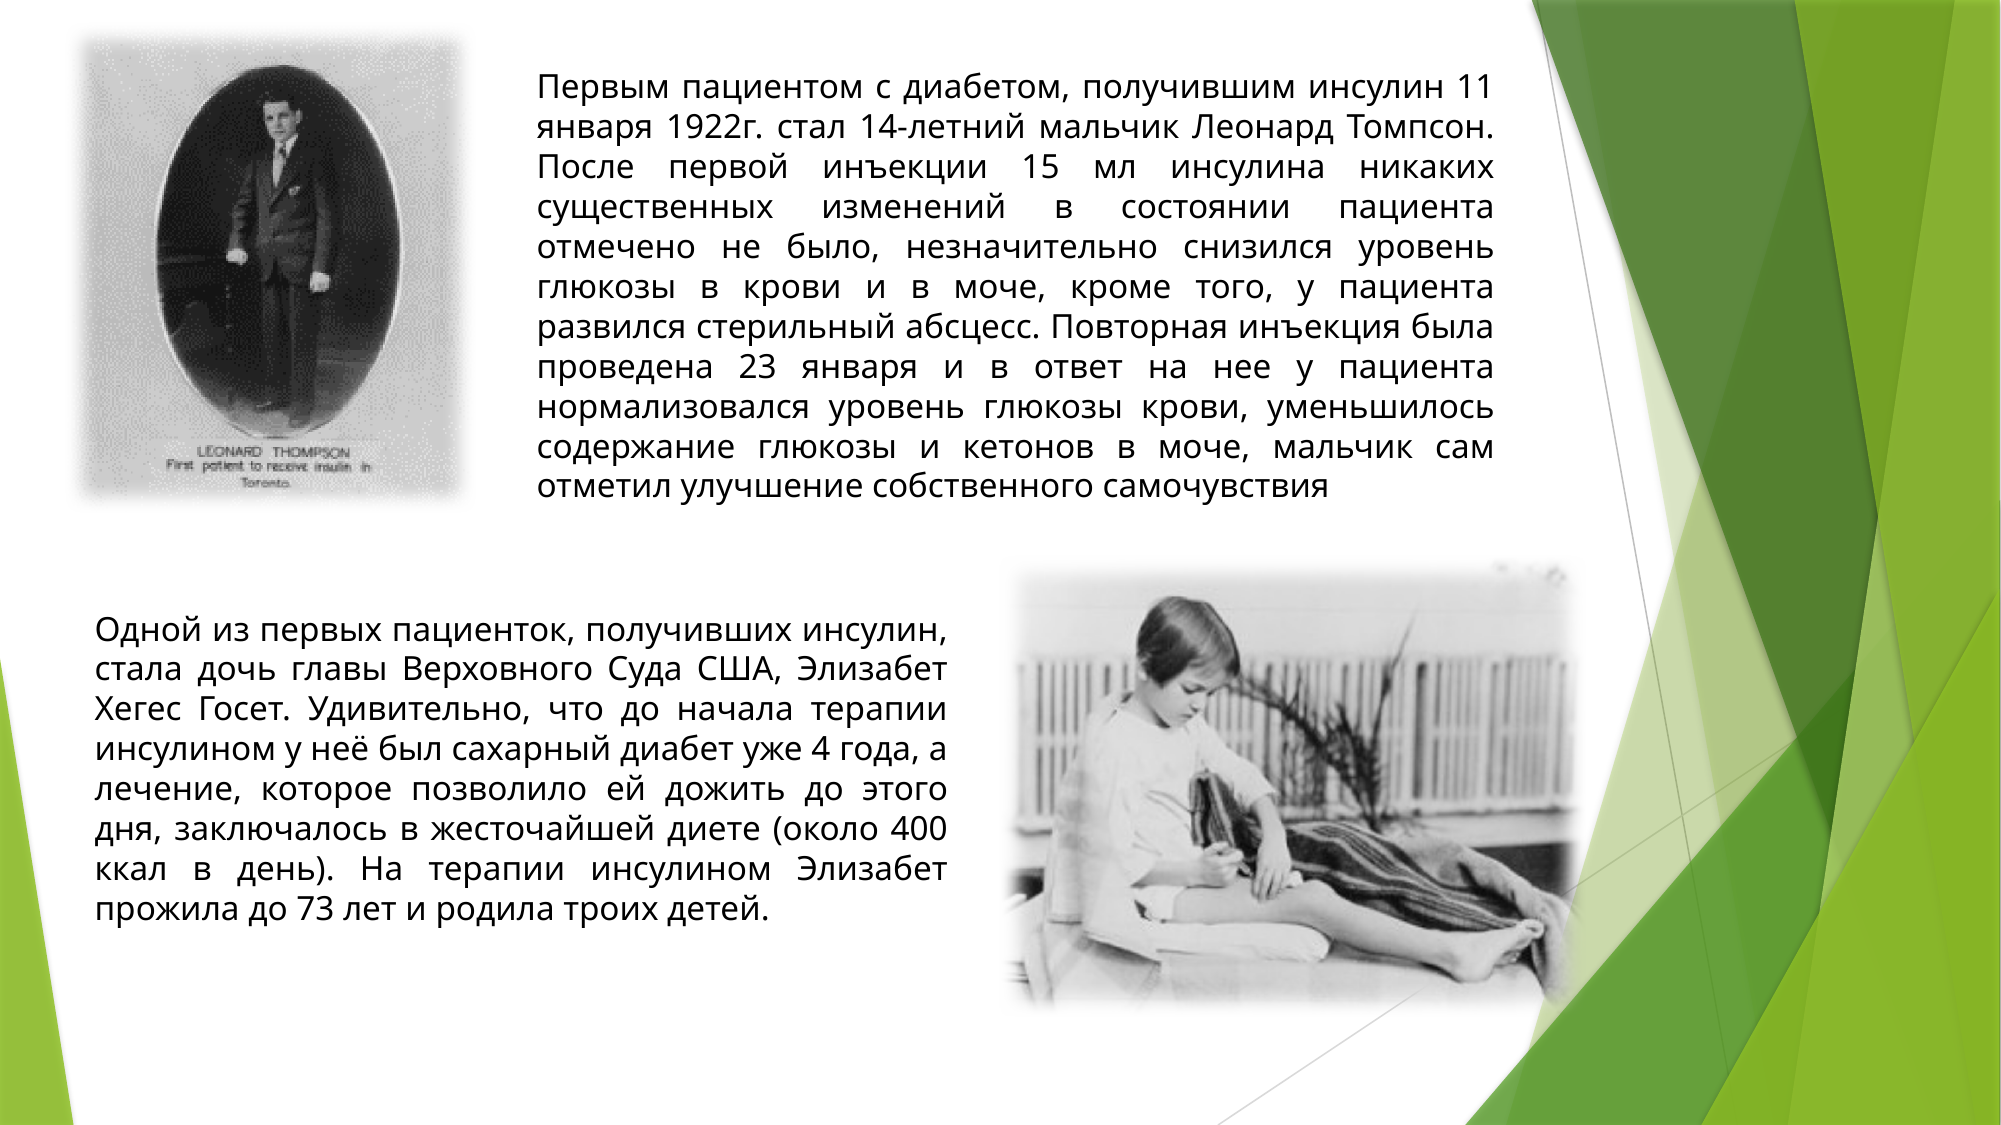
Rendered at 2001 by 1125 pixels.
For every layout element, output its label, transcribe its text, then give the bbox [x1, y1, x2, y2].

text_box Одной из первых пациенток, получивших инсулин, стала дочь главы Верховного Суда США, Элизабет Хегес Госет. Удивительно, что до начала терапии инсулином у неё был сахарный диабет уже 4 года, а лечение, которое позволило ей дожить до этого дня, заключалось в жесточайшей диете (около 400 ккал в день). На терапии инсулином Элизабет прожила до 73 лет и родила троих детей. [79, 600, 964, 935]
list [63, 21, 477, 515]
picture [999, 554, 1587, 1017]
text_box Первым пациентом с диабетом, получившим инсулин 11 января 1922г. стал 14-летний мальчик Леонард Томпсон. После первой инъекции 15 мл инсулина никаких существенных изменений в состоянии пациента отмечено не было, незначительно снизился уровень глюкозы в крови и в моче, кроме того, у пациента развился стерильный абсцесс. Повторная инъекция была проведена 23 января и в ответ на нее у пациента нормализовался уровень глюкозы крови, уменьшилось содержание глюкозы и кетонов в моче, мальчик сам отметил улучшение собственного самочувствия [521, 58, 1511, 512]
